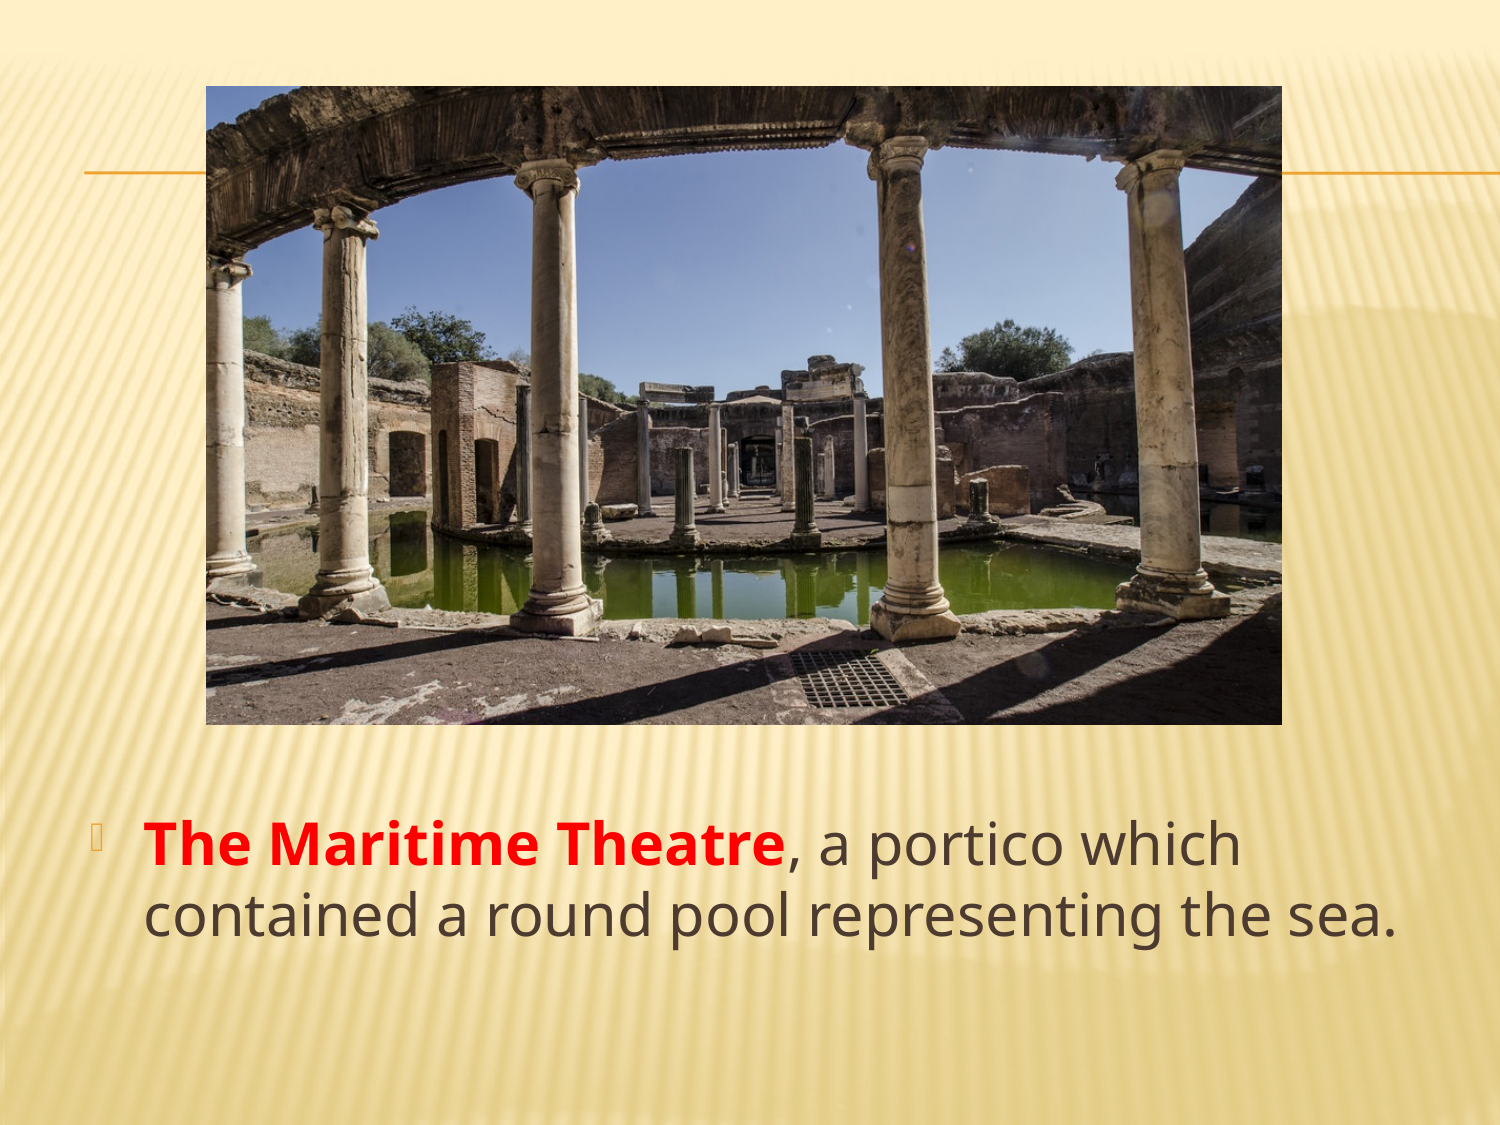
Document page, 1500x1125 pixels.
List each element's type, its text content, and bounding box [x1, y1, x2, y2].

picture [206, 86, 1282, 726]
list The Maritime Theatre, a portico which contained a round pool representing the sea. [75, 798, 1425, 1005]
